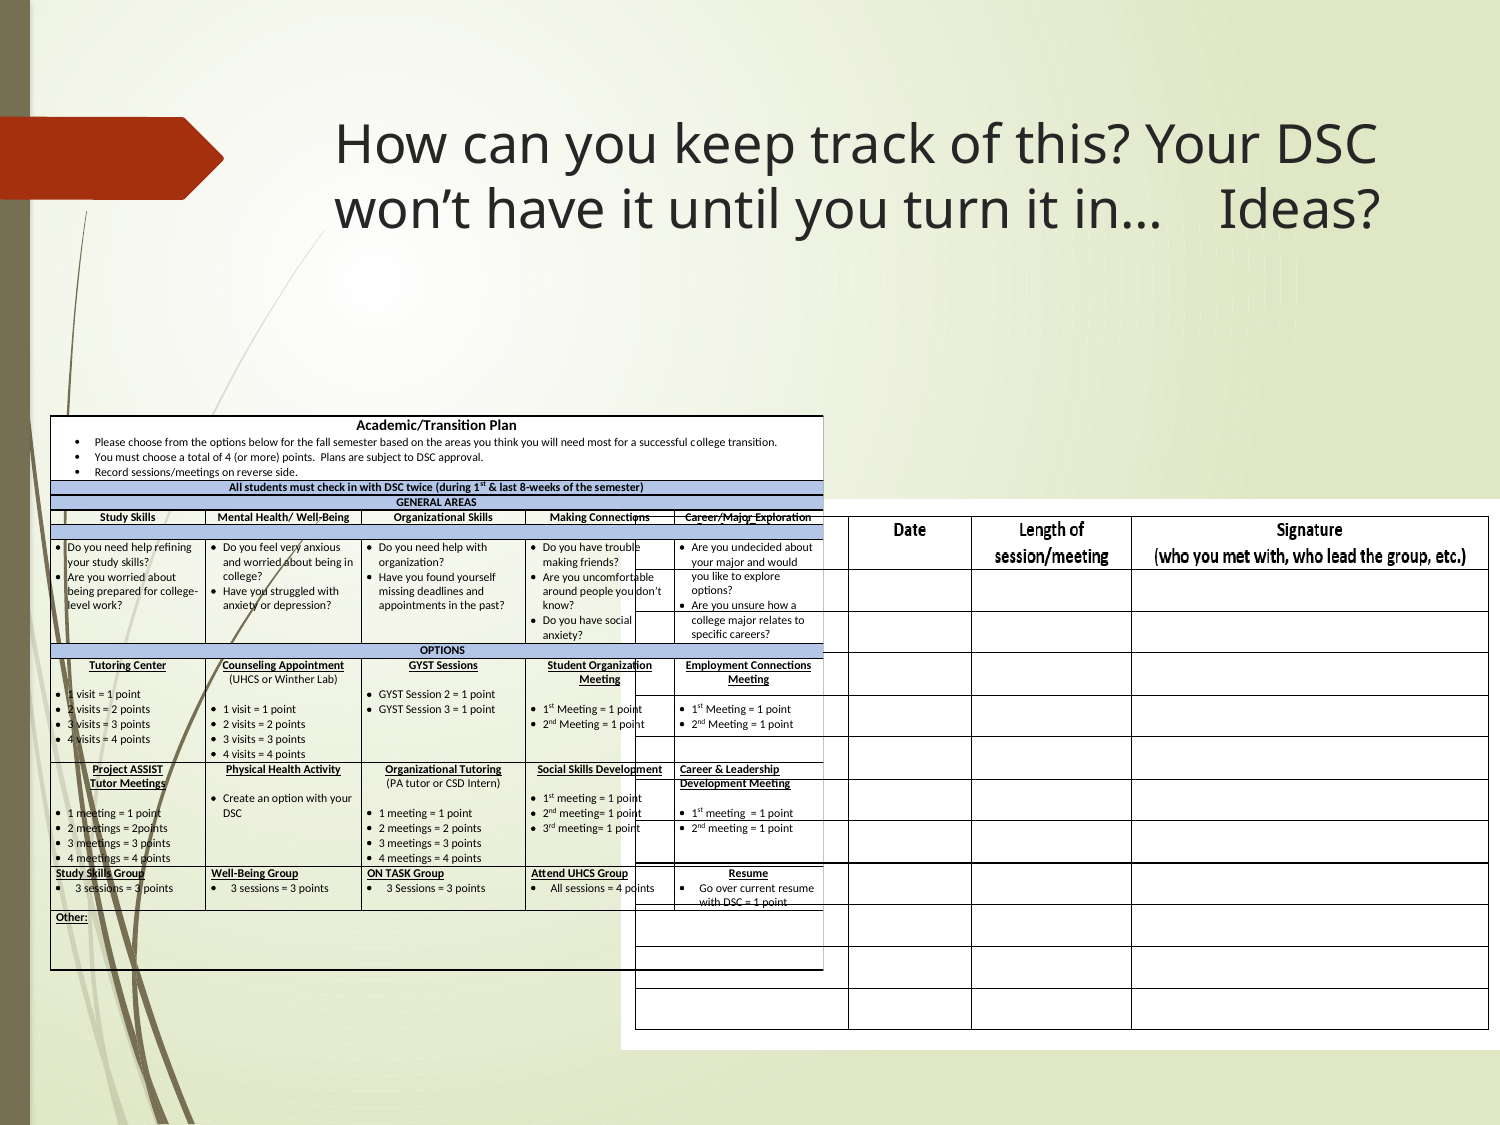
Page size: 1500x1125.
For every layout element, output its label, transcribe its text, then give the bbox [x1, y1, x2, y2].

title How can you keep track of this? Your DSC won’t have it until you turn it in… Ideas? [319, 102, 1400, 313]
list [49, 399, 824, 1020]
picture [620, 499, 1500, 1051]
